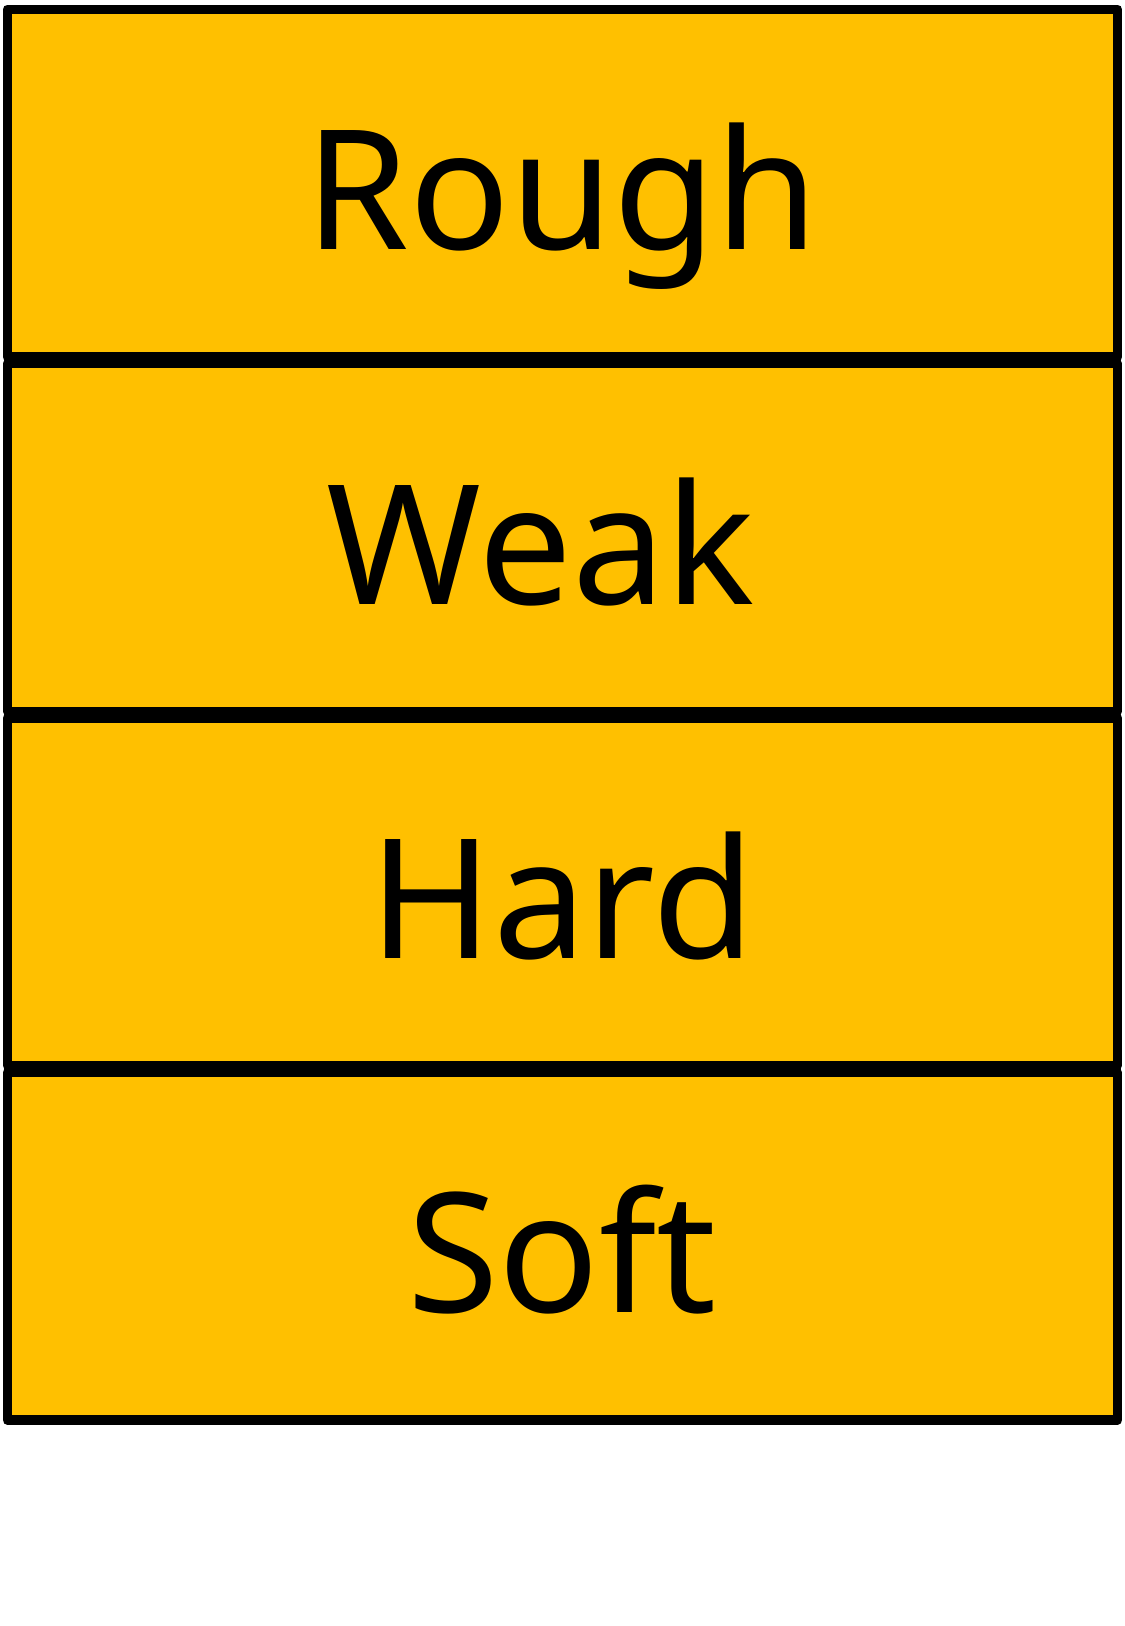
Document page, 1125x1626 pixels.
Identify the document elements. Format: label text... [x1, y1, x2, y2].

text_box Weak [5, 361, 1120, 713]
text_box Soft [5, 1070, 1120, 1422]
title Rough [5, 7, 1120, 359]
text_box Hard [5, 716, 1120, 1068]
